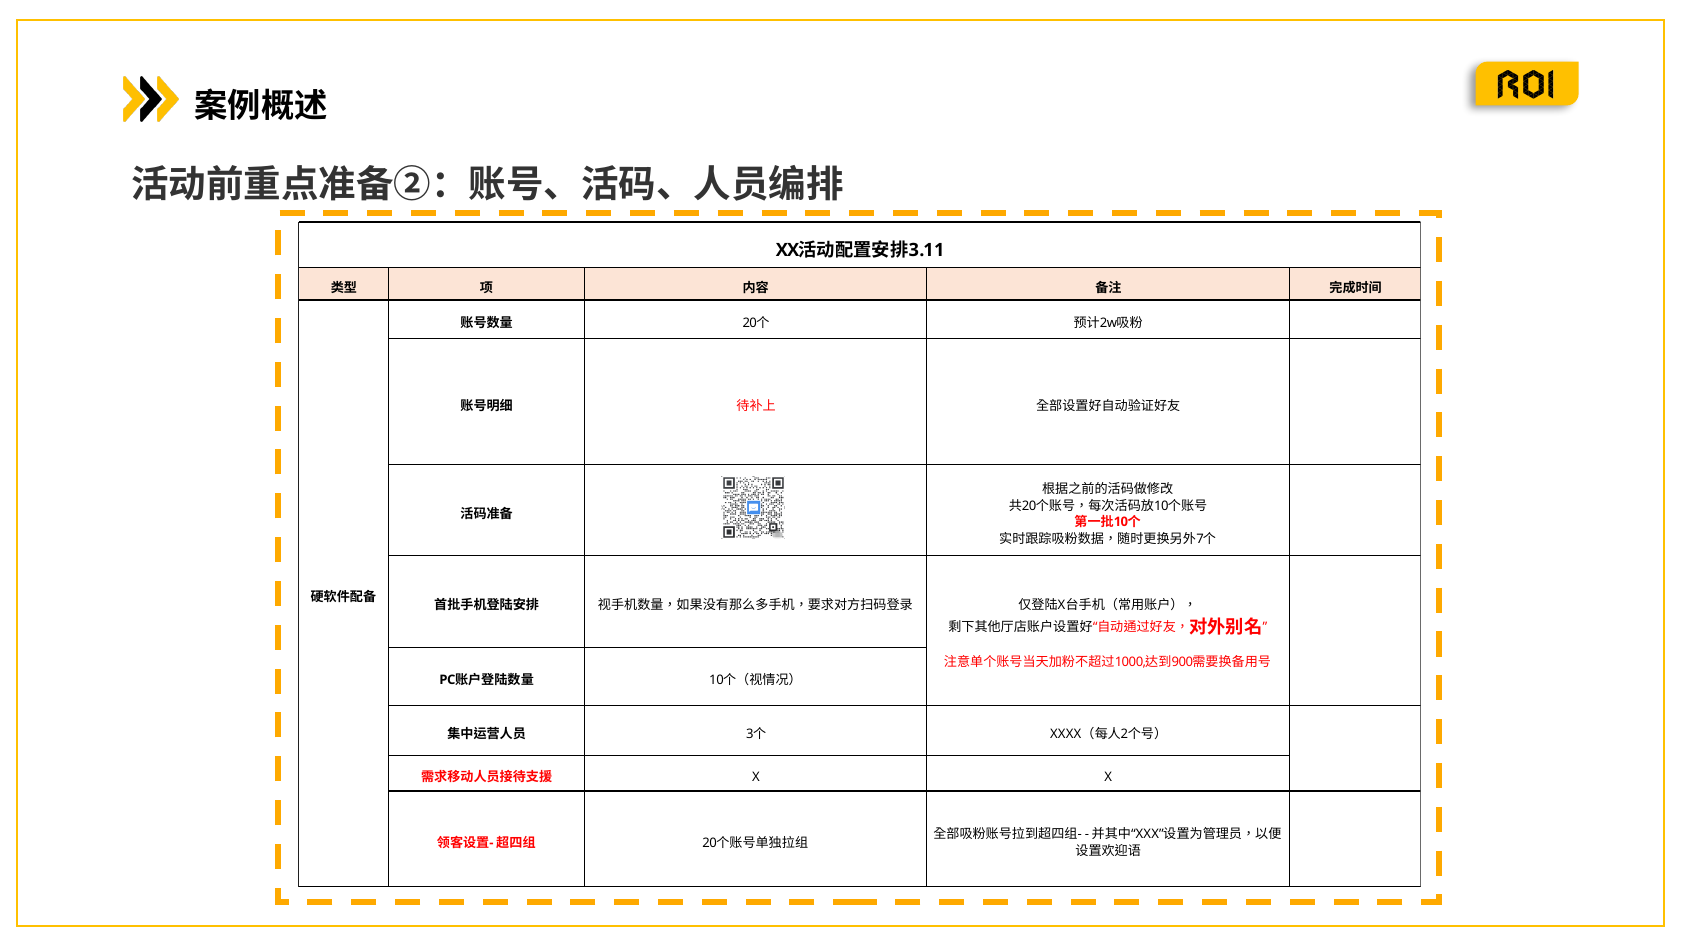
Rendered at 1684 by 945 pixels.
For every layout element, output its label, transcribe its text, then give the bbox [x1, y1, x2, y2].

text_box [16, 19, 1665, 927]
picture [298, 221, 1422, 887]
text_box [277, 212, 1440, 903]
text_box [123, 76, 180, 122]
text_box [1475, 61, 1579, 106]
text_box 活动前重点准备②：账号、活码、人员编排 [116, 152, 859, 213]
